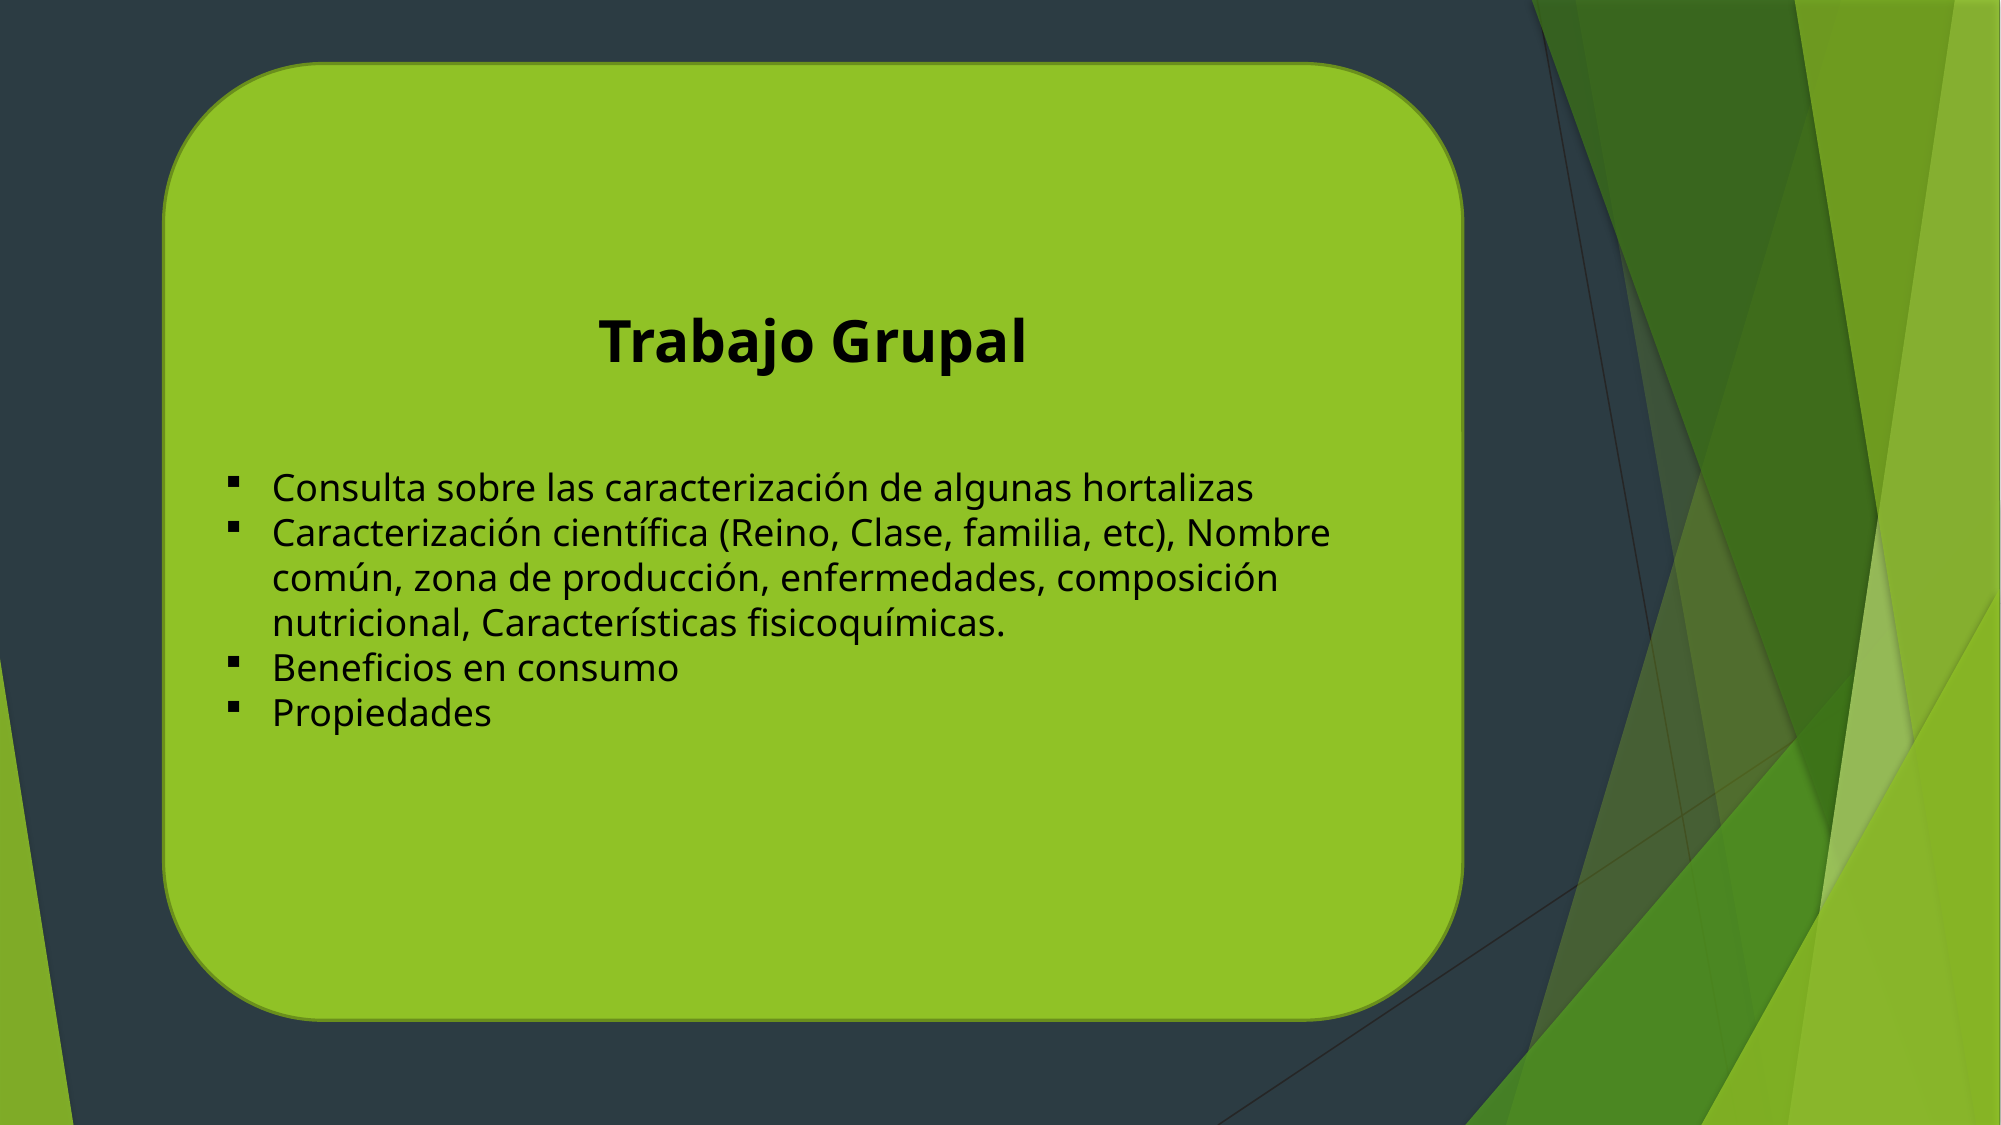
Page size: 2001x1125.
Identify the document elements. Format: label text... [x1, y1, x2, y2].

text_box Trabajo Grupal Consulta sobre las caracterización de algunas hortalizas Caracterización científica (Reino, Clase, familia, etc), Nombre común, zona de producción, enfermedades, composición nutricional, Características fisicoquímicas. Beneficios en consumo Propiedades [161, 61, 1465, 1022]
